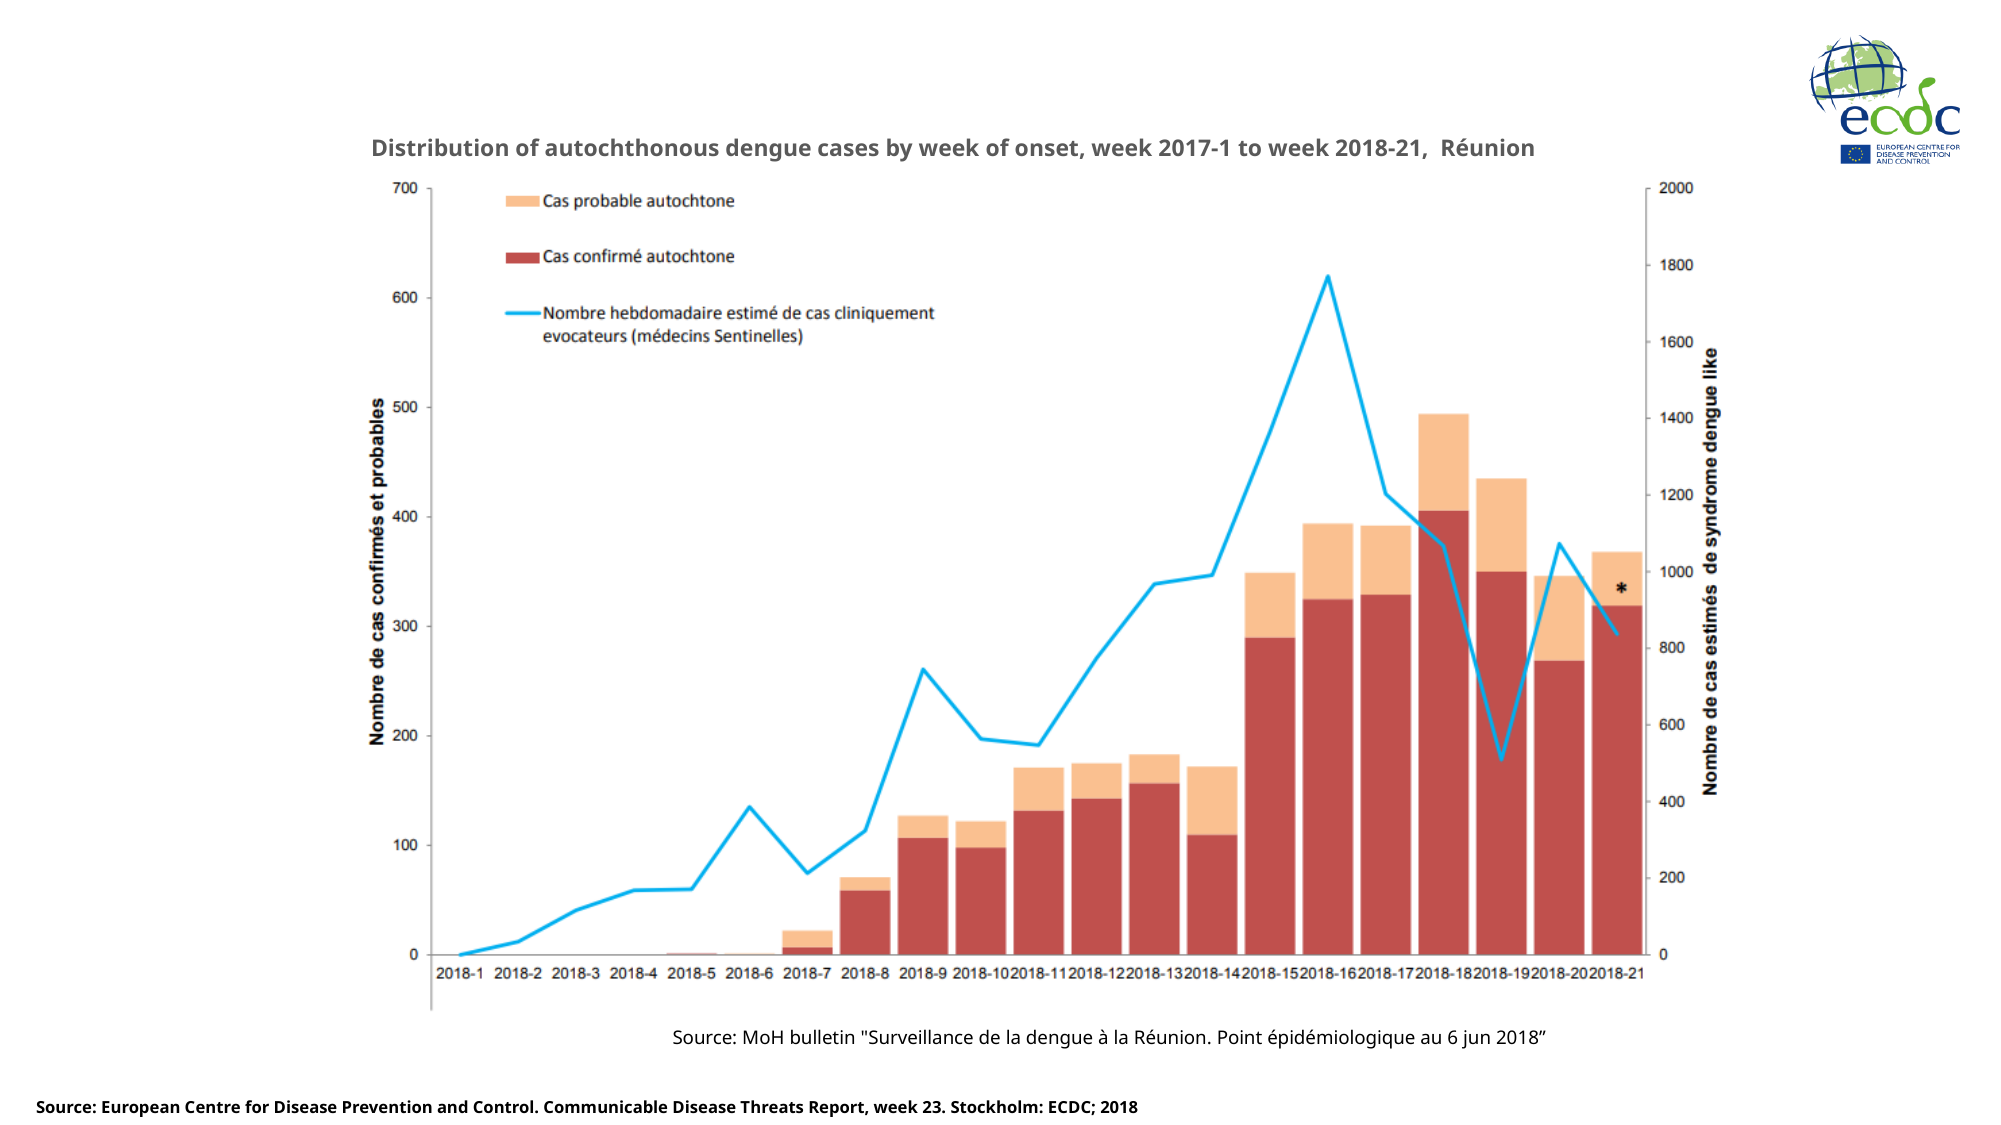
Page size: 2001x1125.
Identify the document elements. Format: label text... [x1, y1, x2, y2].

picture [1809, 35, 1960, 164]
picture [335, 169, 1771, 1022]
text_box Source: MoH bulletin "Surveillance de la dengue à la Réunion. Point épidémiologique au 6 jun 2018” [657, 1029, 1694, 1057]
text_box Distribution of autochthonous dengue cases by week of onset, week 2017-1 to week 2018-21, Réunion [356, 128, 1801, 169]
